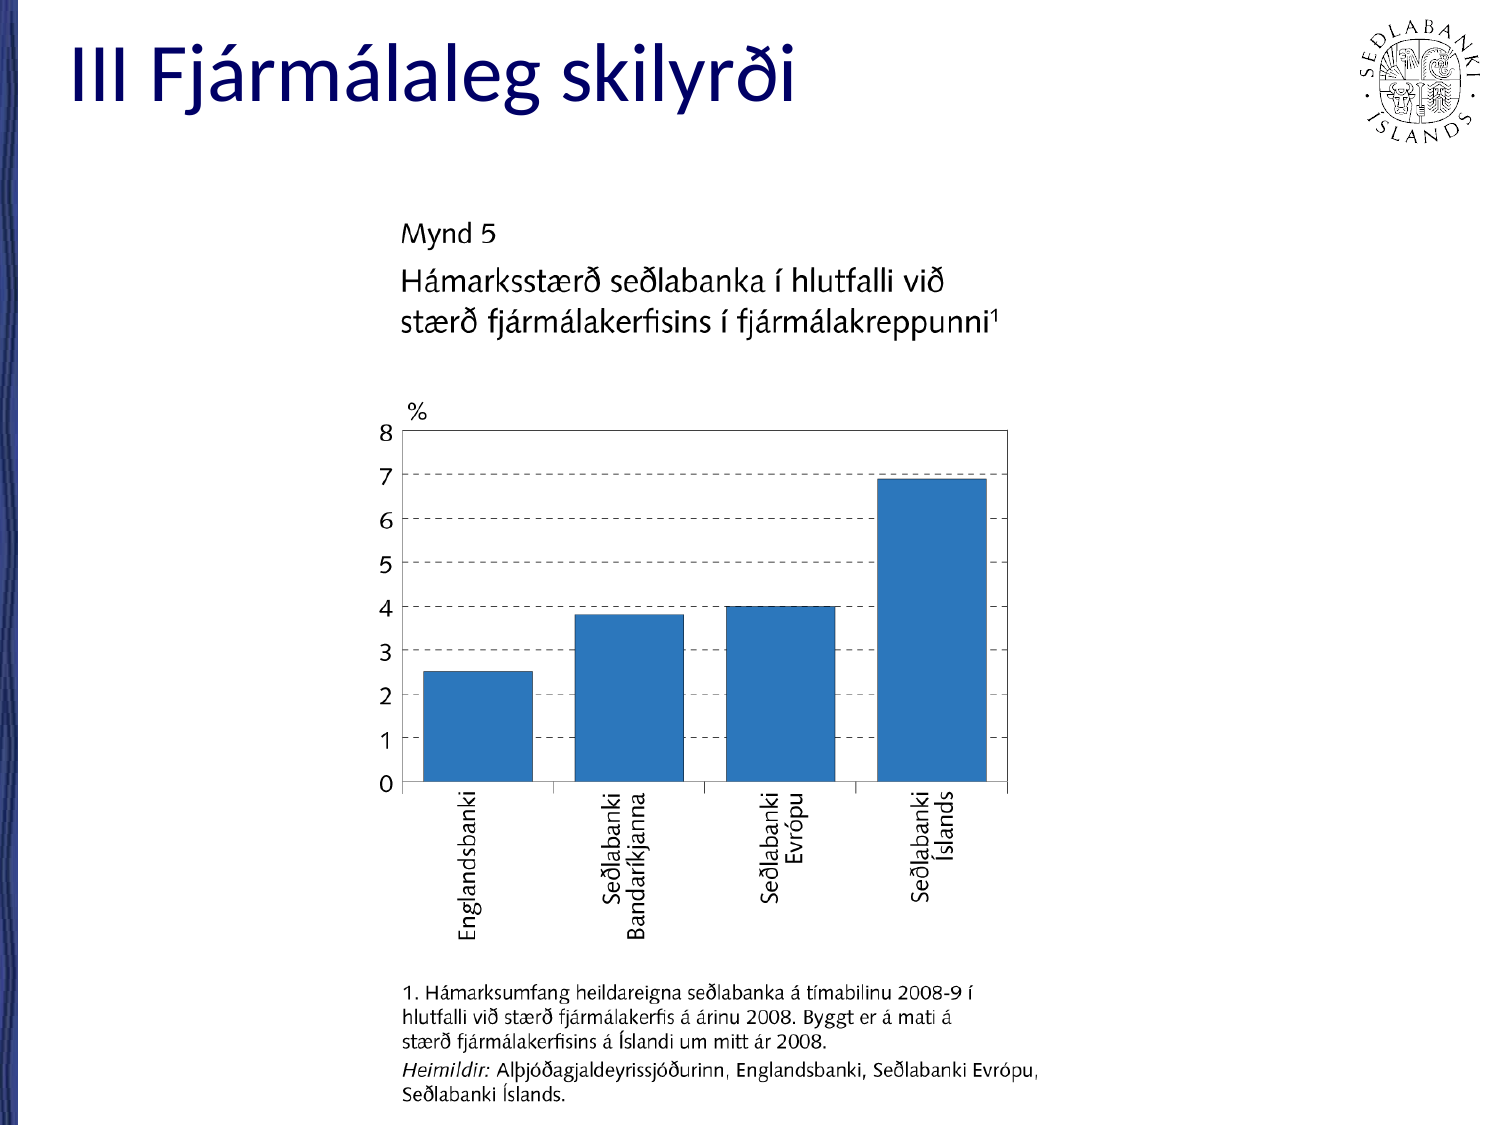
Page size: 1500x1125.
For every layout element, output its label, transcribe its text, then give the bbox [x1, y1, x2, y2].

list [379, 219, 1133, 1107]
title III Fjármálaleg skilyrði [52, 10, 1353, 209]
picture [1357, 18, 1482, 149]
picture [0, 0, 18, 1125]
